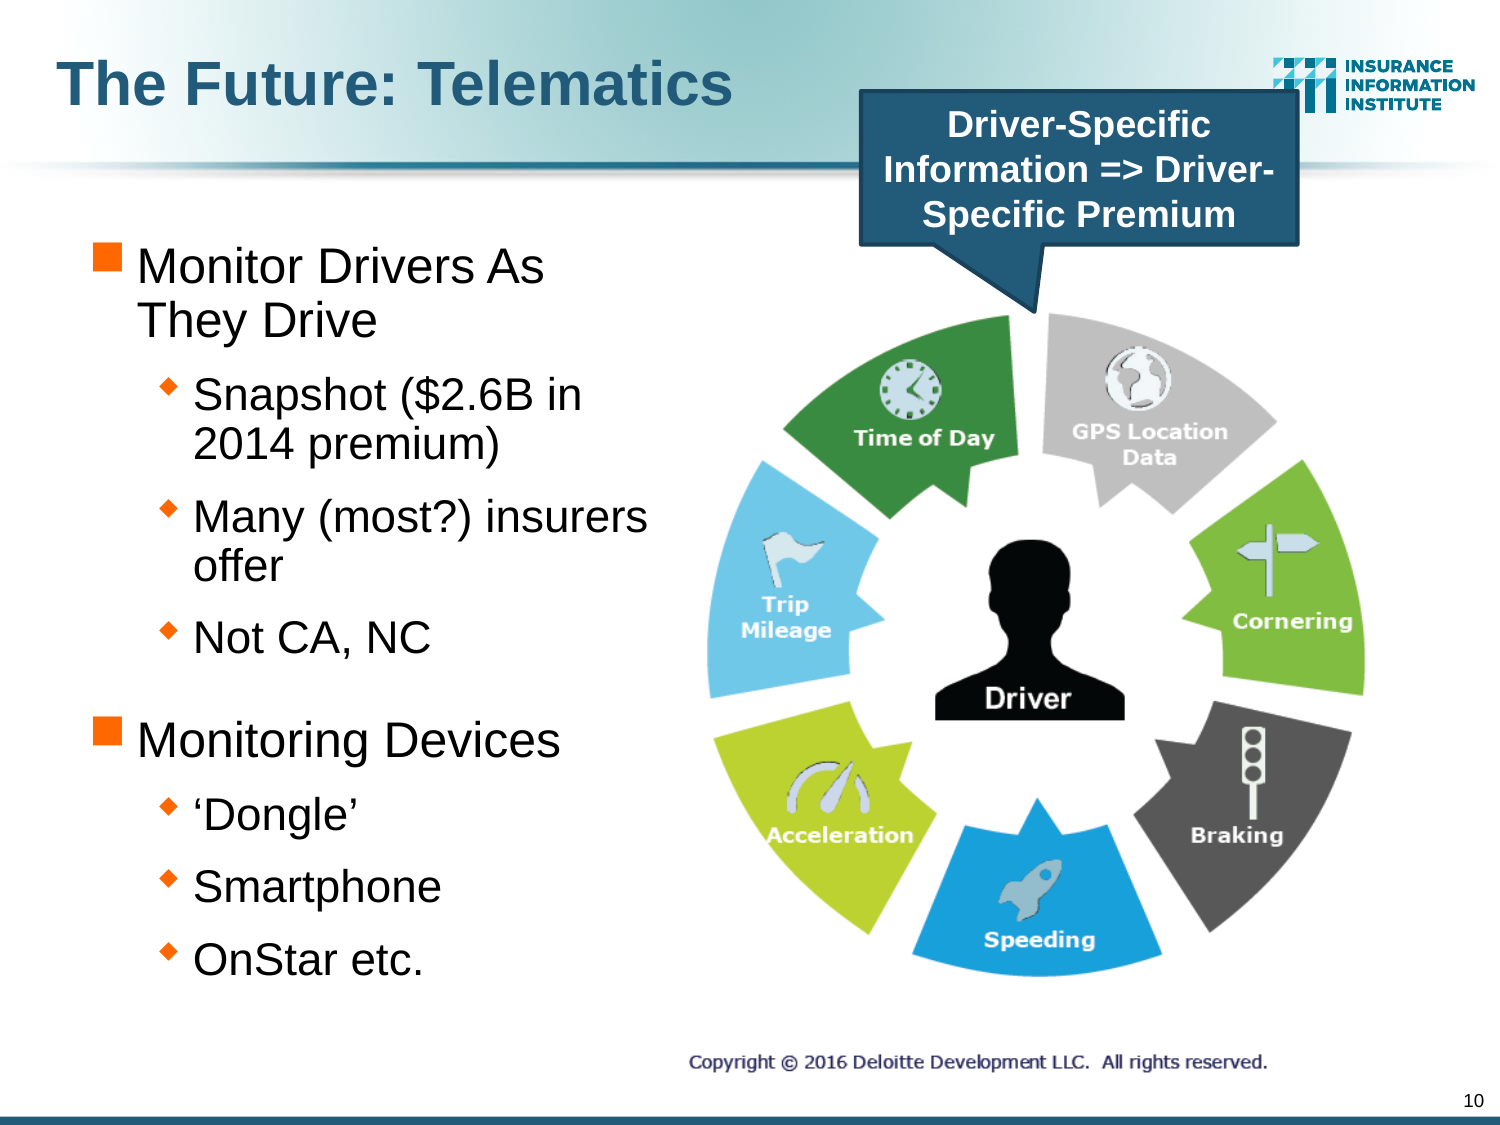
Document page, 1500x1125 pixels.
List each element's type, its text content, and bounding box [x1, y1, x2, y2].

picture [0, 0, 1500, 189]
title The Future: Telematics [48, 14, 1264, 157]
list Monitor Drivers As They Drive Snapshot ($2.6B in 2014 premium) Many (most?) insurers offer Not CA, NC Monitoring Devices ‘Dongle’ Smartphone OnStar etc. [80, 232, 667, 1034]
slide_number 10 [1410, 1091, 1485, 1112]
text_box Driver-Specific Information => Driver-Specific Premium [858, 89, 1300, 290]
picture [675, 291, 1411, 1080]
